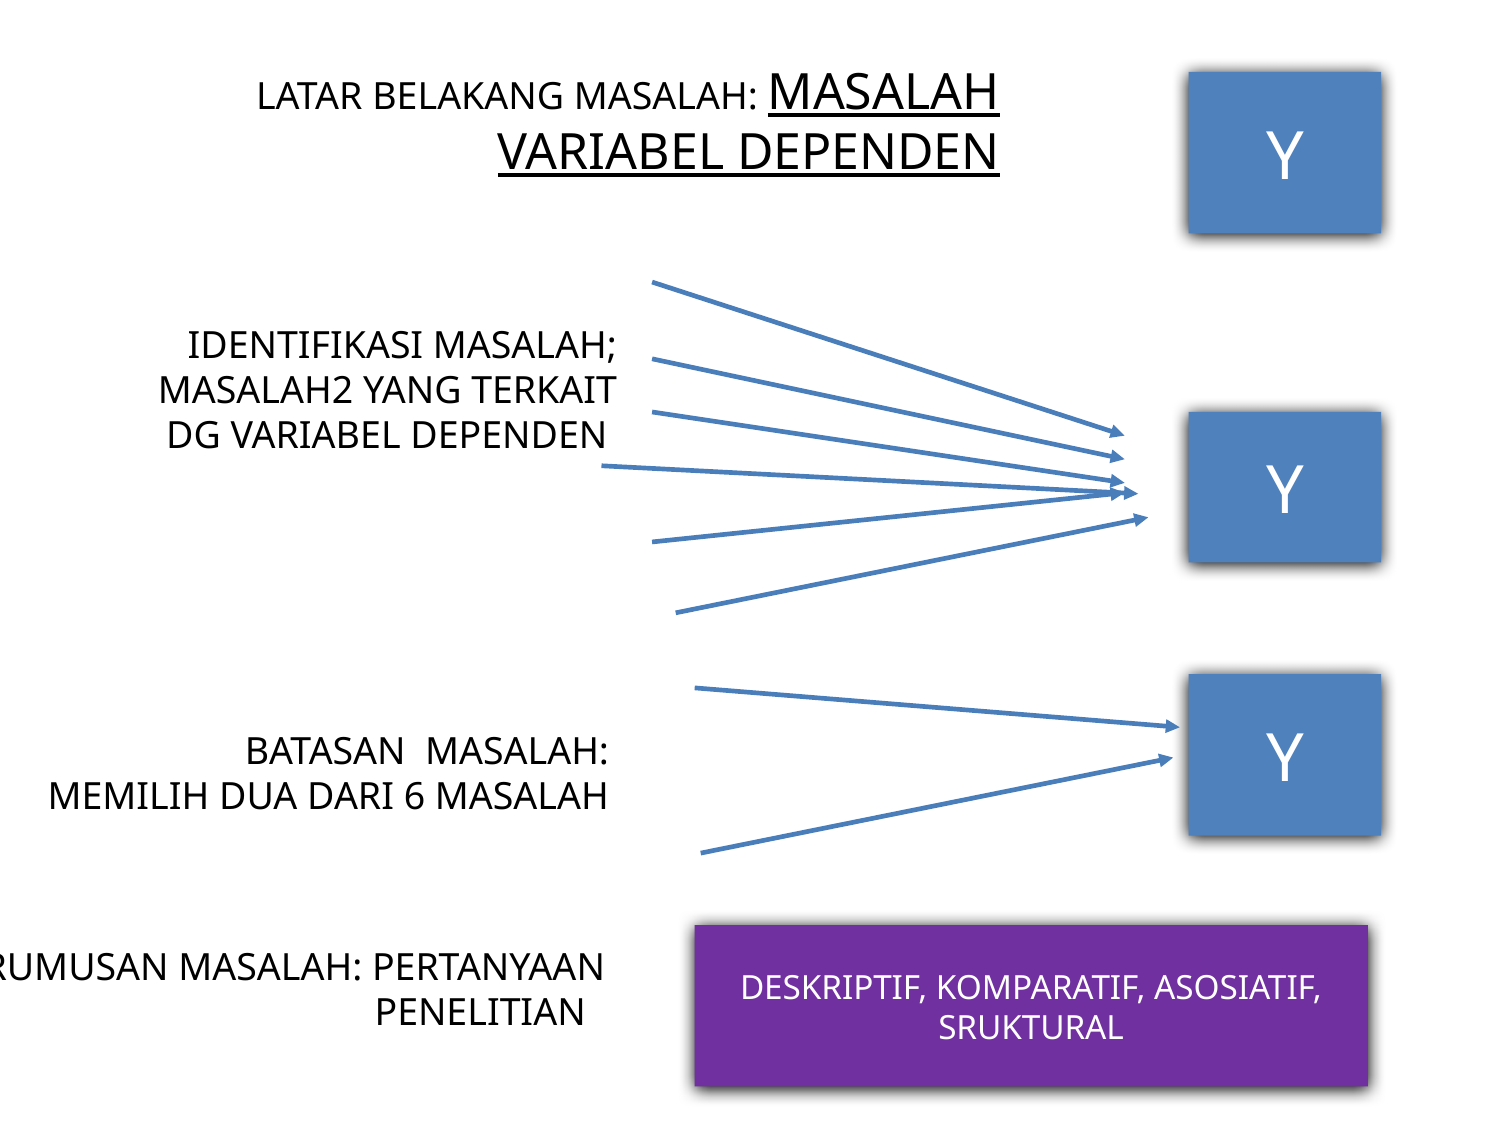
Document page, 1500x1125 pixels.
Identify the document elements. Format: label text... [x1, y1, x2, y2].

text_box IDENTIFIKASI MASALAH; MASALAH2 YANG TERKAIT DG VARIABEL DEPENDEN [112, 313, 632, 464]
text_box Y [1187, 70, 1383, 235]
text_box Y [1187, 410, 1383, 564]
text_box LATAR BELAKANG MASALAH: MASALAH VARIABEL DEPENDEN [34, 52, 1015, 187]
text_box RUMUSAN MASALAH: PERTANYAAN PENELITIAN [0, 935, 620, 1086]
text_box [601, 465, 1139, 494]
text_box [651, 281, 1125, 358]
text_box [675, 517, 1149, 614]
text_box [700, 757, 1174, 854]
text_box DESKRIPTIF, KOMPARATIF, ASOSIATIF, SRUKTURAL [693, 923, 1370, 1089]
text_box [651, 492, 1125, 543]
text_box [651, 411, 1125, 464]
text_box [694, 687, 1180, 728]
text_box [651, 358, 1125, 411]
text_box Y [1187, 672, 1383, 838]
text_box BATASAN MASALAH: MEMILIH DUA DARI 6 MASALAH [0, 719, 634, 824]
